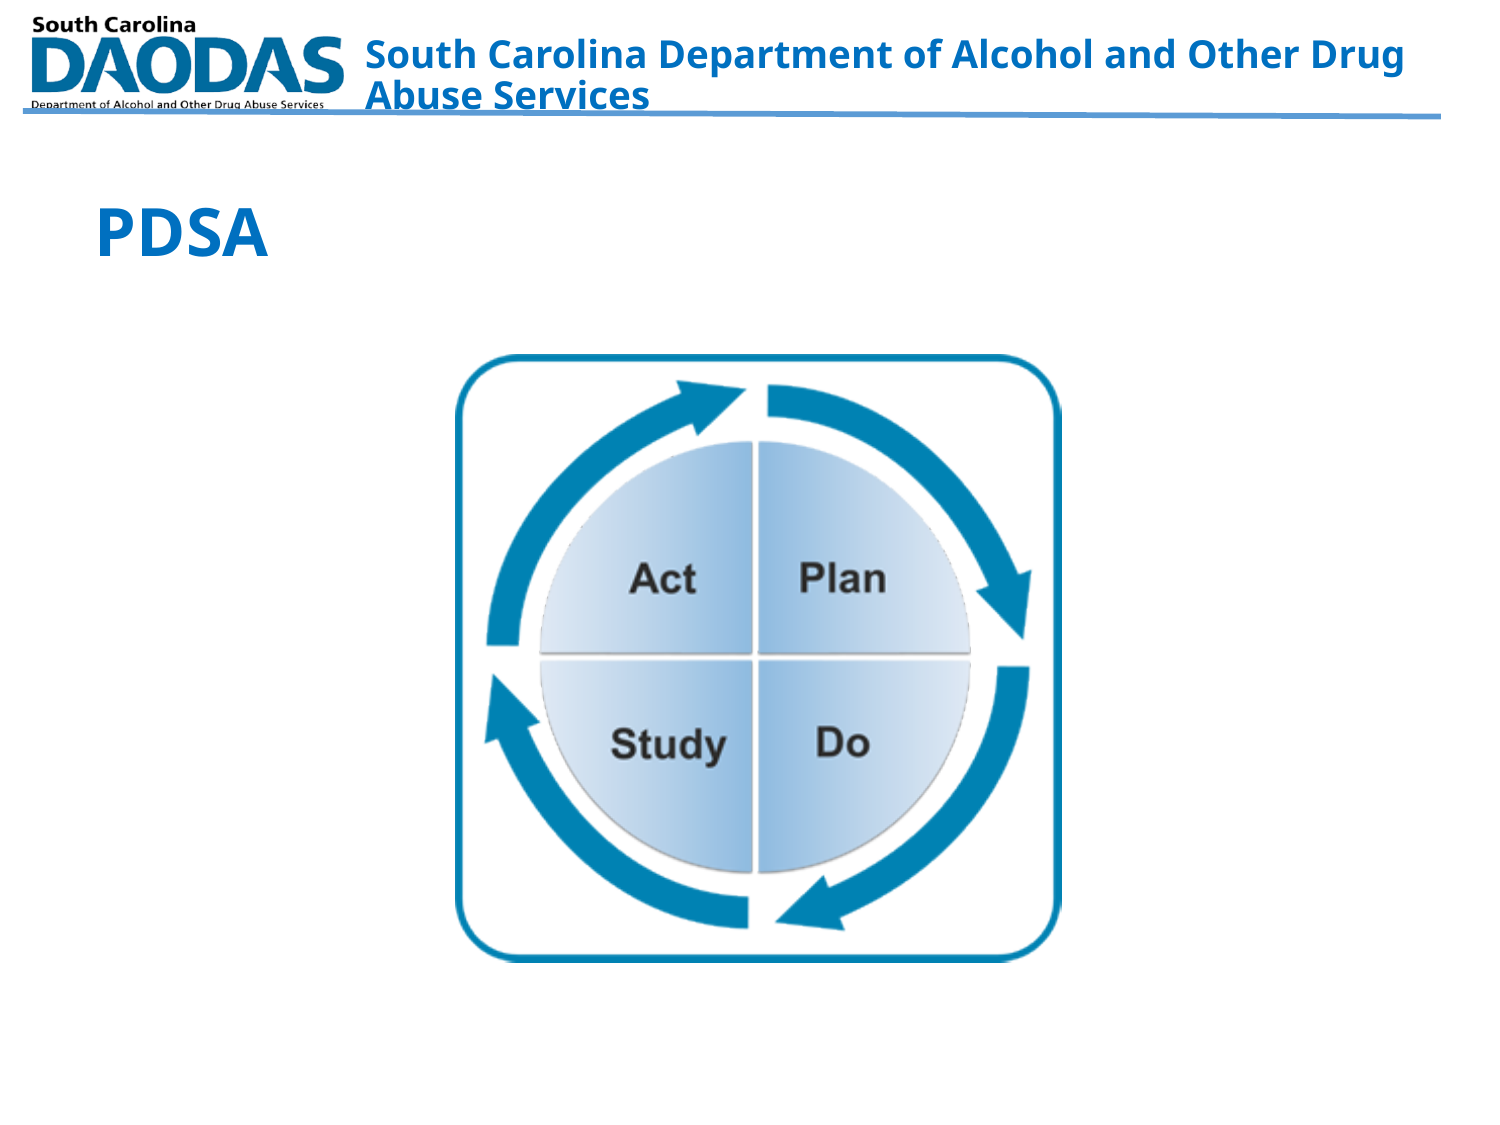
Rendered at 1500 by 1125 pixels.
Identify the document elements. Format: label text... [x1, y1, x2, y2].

text_box South Carolina Department of Alcohol and Other Drug Abuse Services [353, 28, 1436, 110]
picture [31, 15, 344, 110]
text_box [22, 110, 1441, 117]
text_box South Carolina Department of Alcohol and Other Drug Abuse Services [353, 117, 1436, 124]
title PDSA [79, 205, 1252, 264]
picture [455, 354, 1062, 414]
picture [1002, 902, 1062, 963]
picture [462, 361, 1054, 956]
picture [455, 901, 514, 963]
